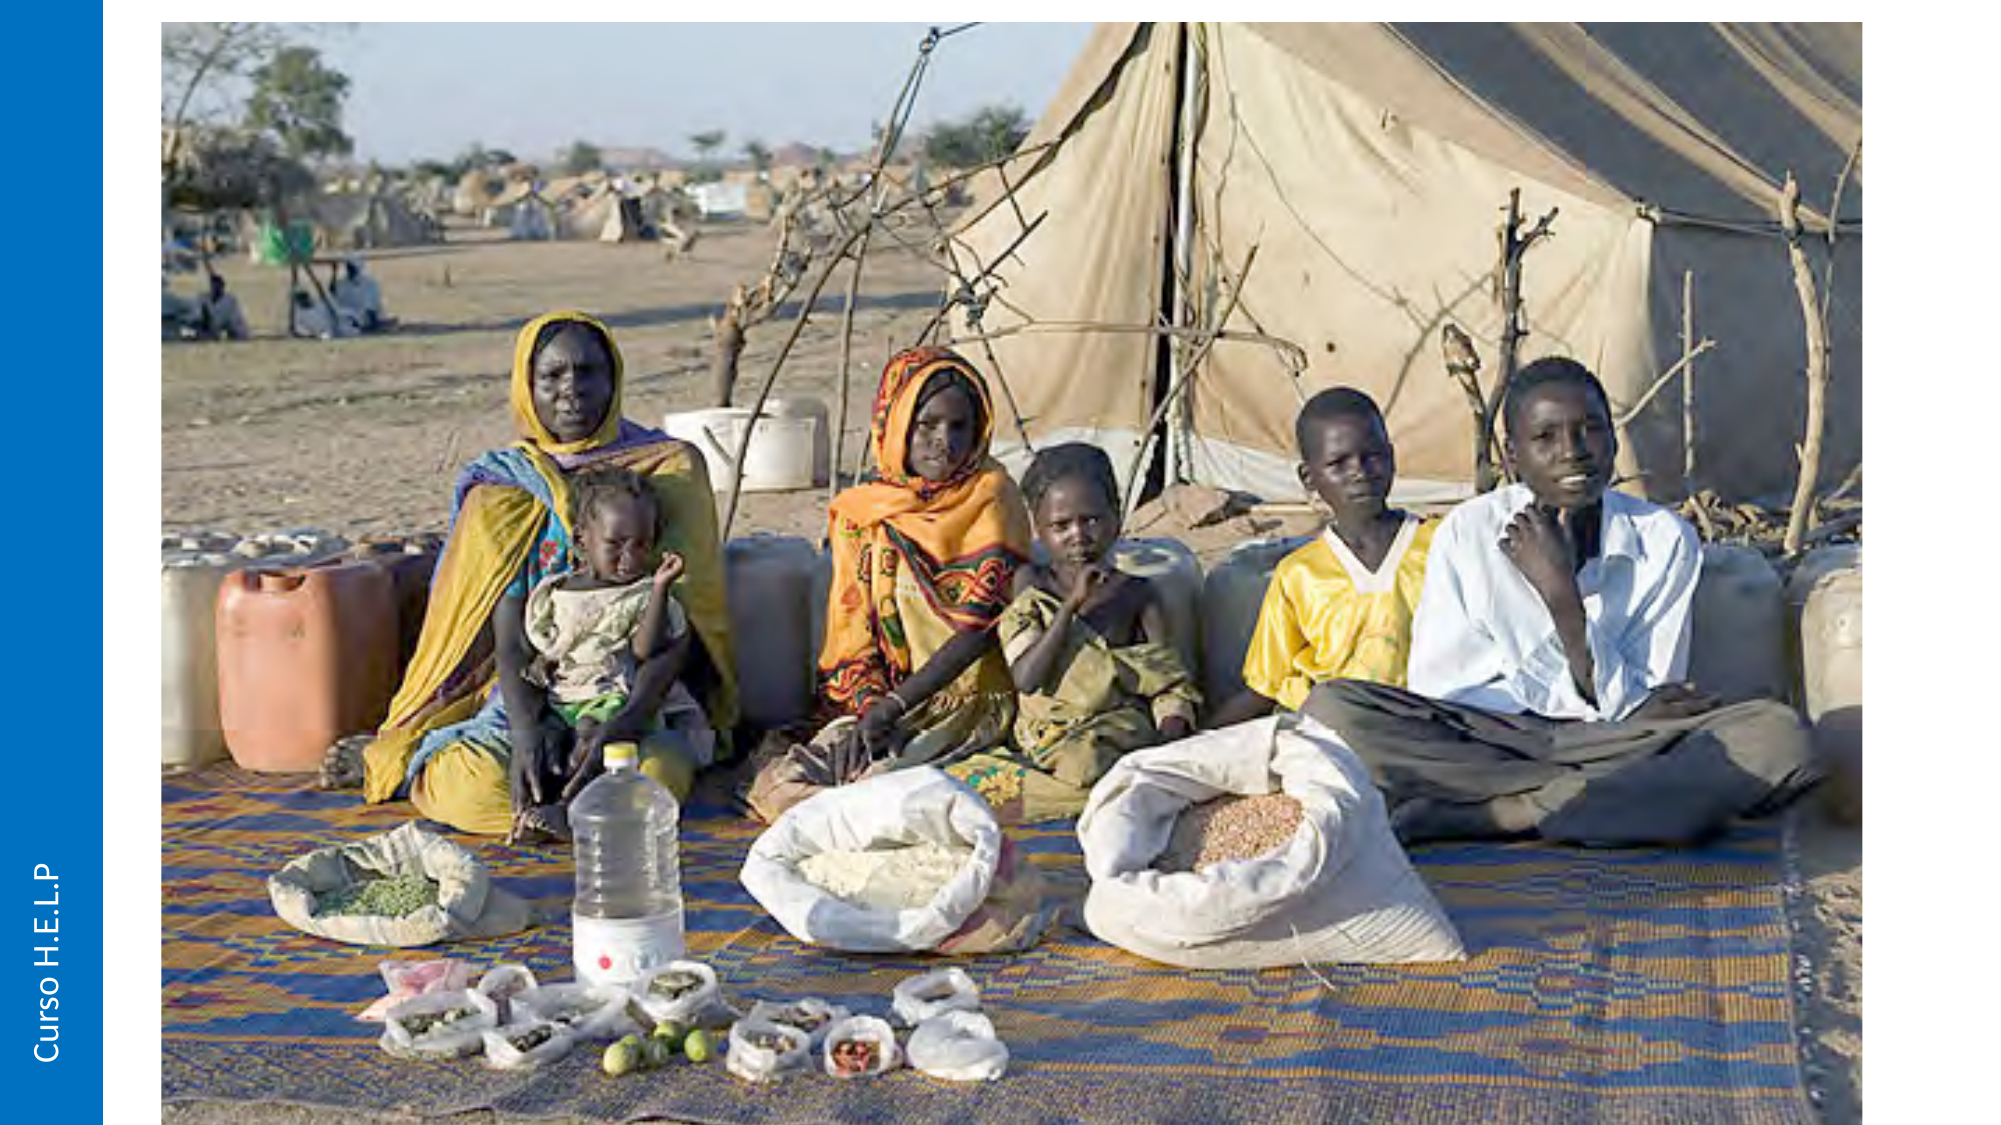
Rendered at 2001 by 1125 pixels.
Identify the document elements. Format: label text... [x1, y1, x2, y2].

text_box [0, 0, 104, 1125]
picture [161, 22, 1863, 1125]
text_box Curso H.E.L.P [13, 841, 90, 1079]
